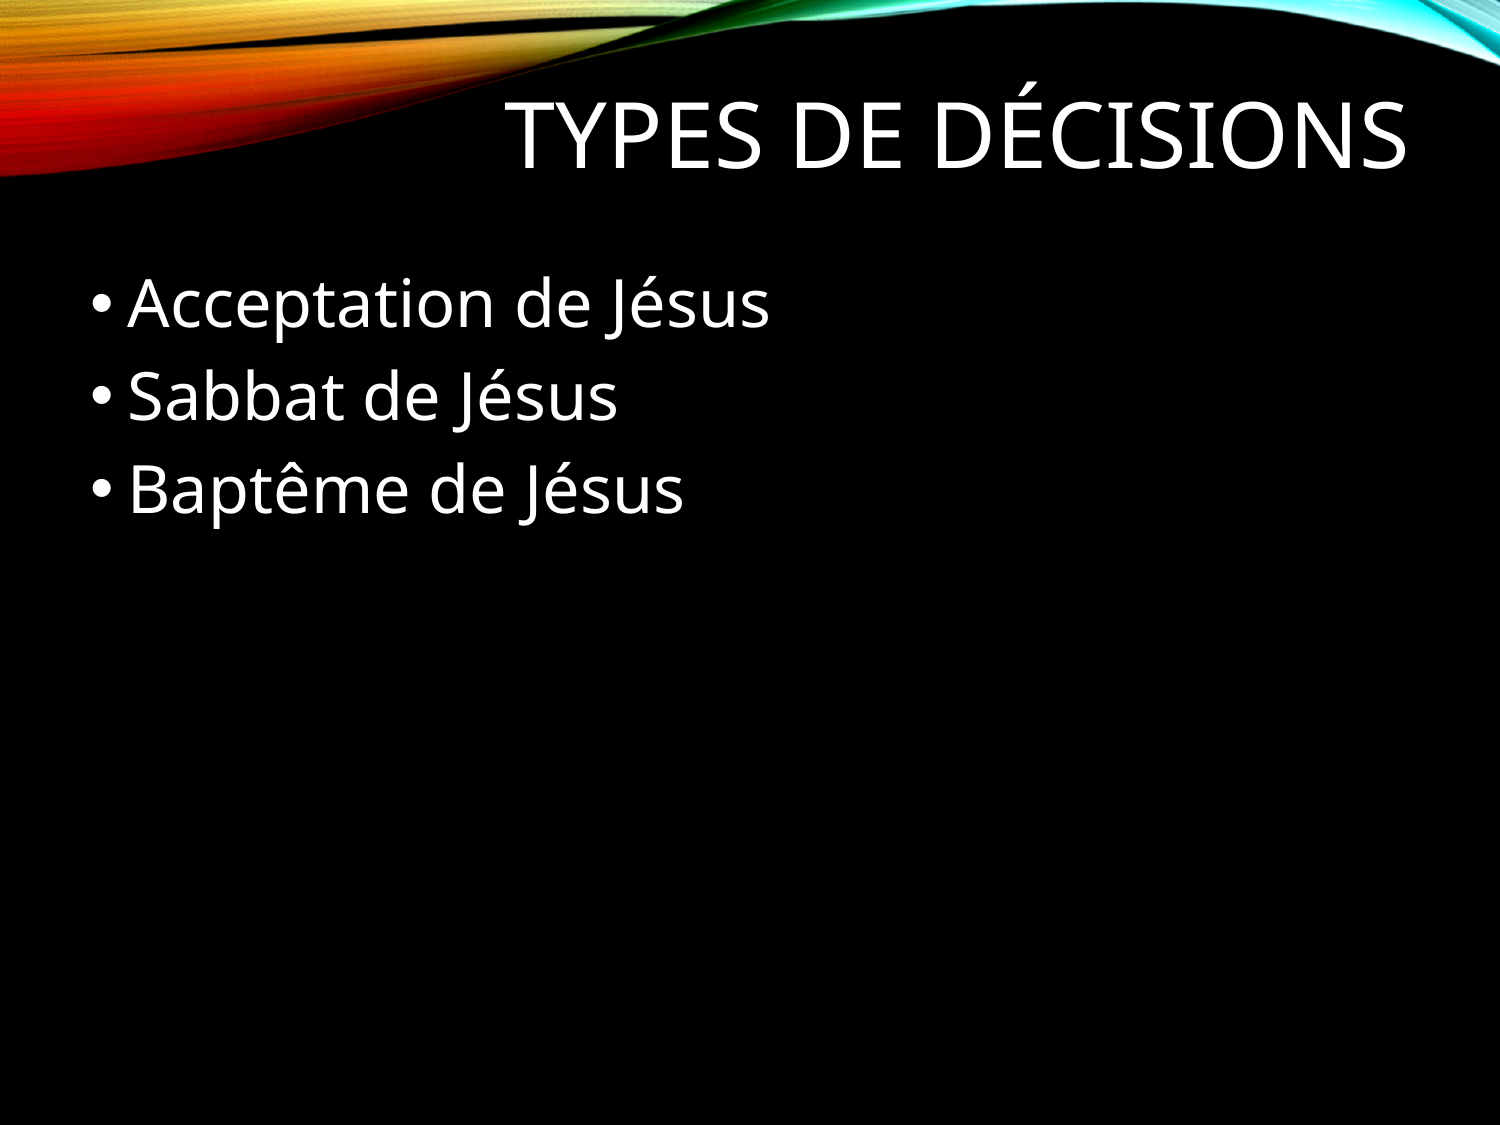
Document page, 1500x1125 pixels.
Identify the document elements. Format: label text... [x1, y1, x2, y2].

title TYPES DE DÉCISIONS [75, 45, 1425, 233]
picture [0, 0, 1500, 178]
list Acceptation de Jésus Sabbat de Jésus Baptême de Jésus [75, 262, 1425, 1005]
